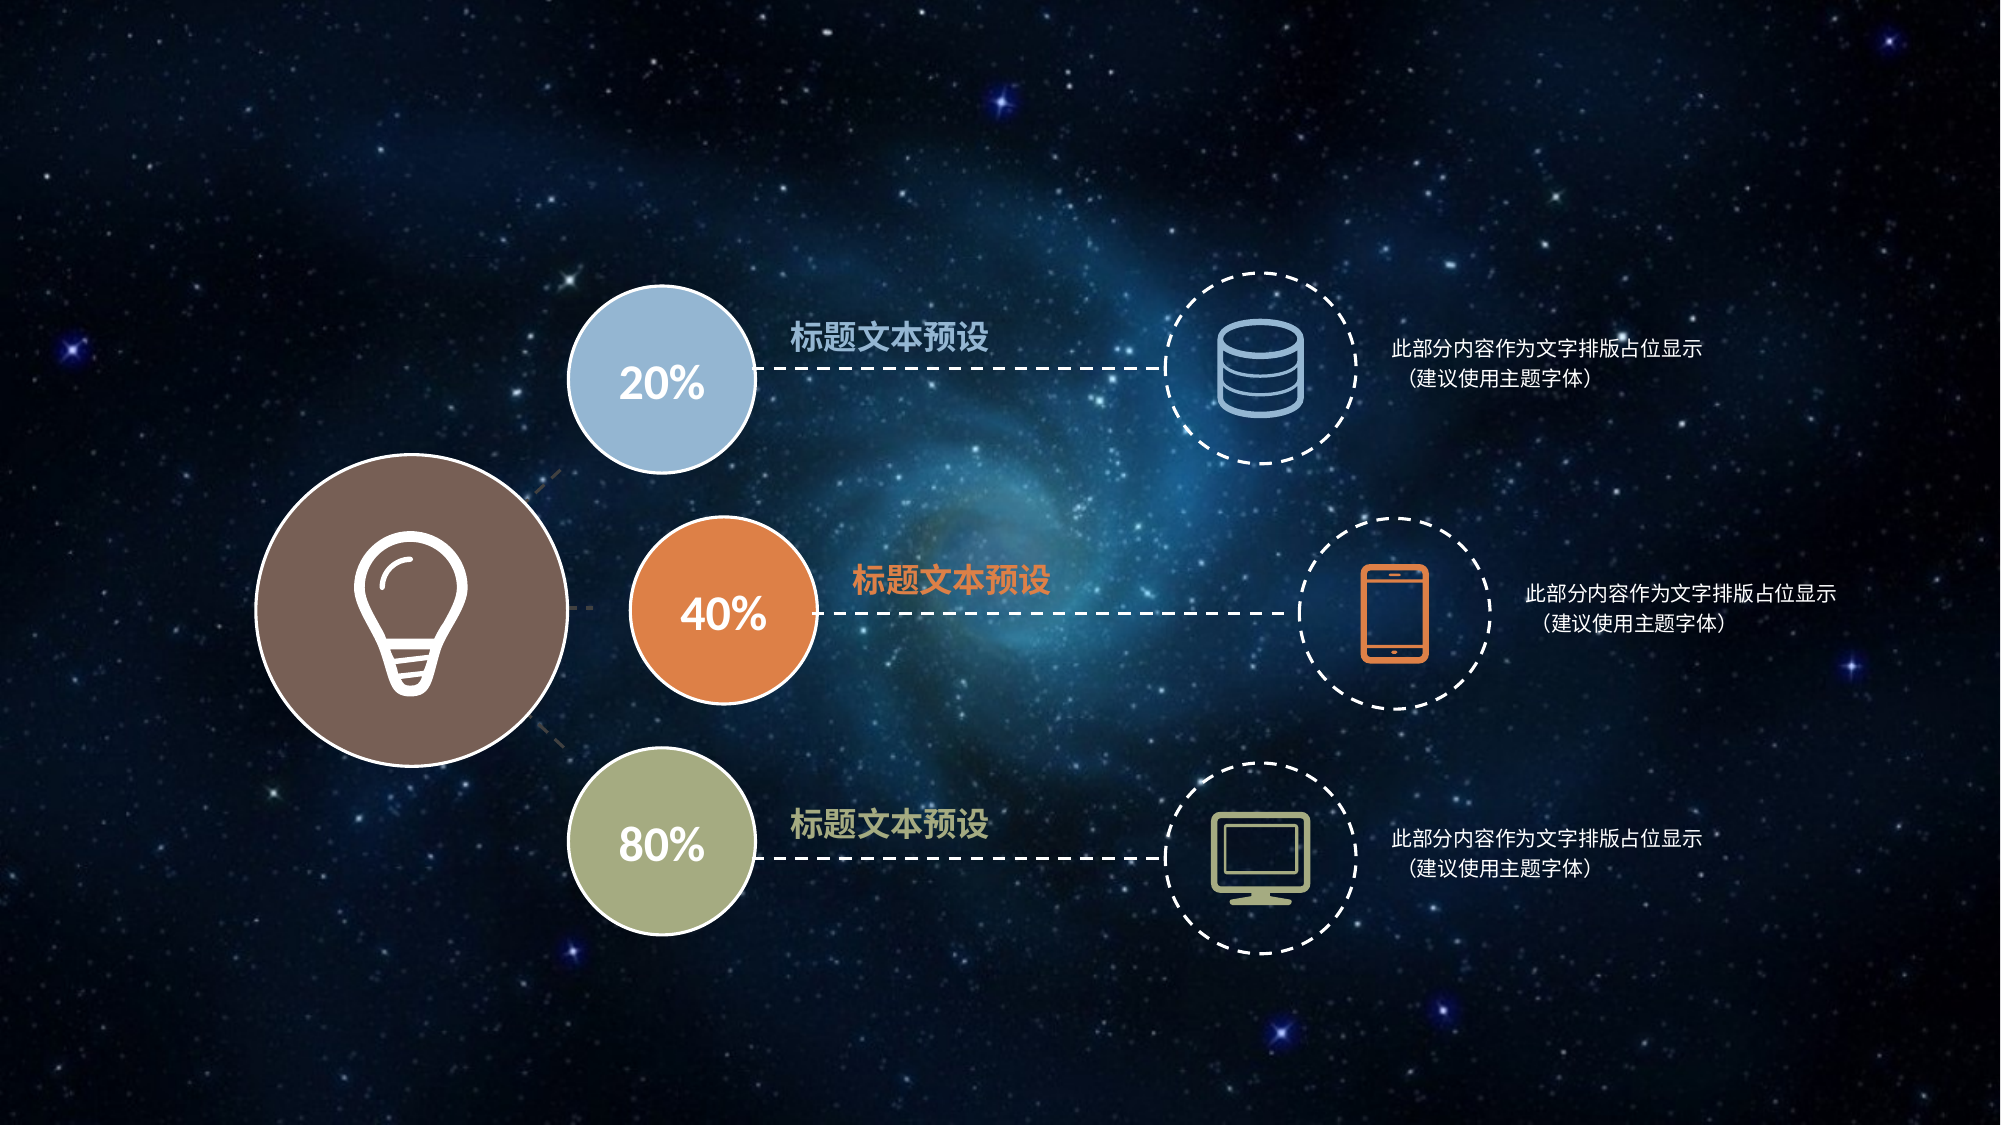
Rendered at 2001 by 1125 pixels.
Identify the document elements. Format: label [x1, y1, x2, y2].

text_box [255, 273, 1900, 954]
picture [0, 0, 2001, 1125]
